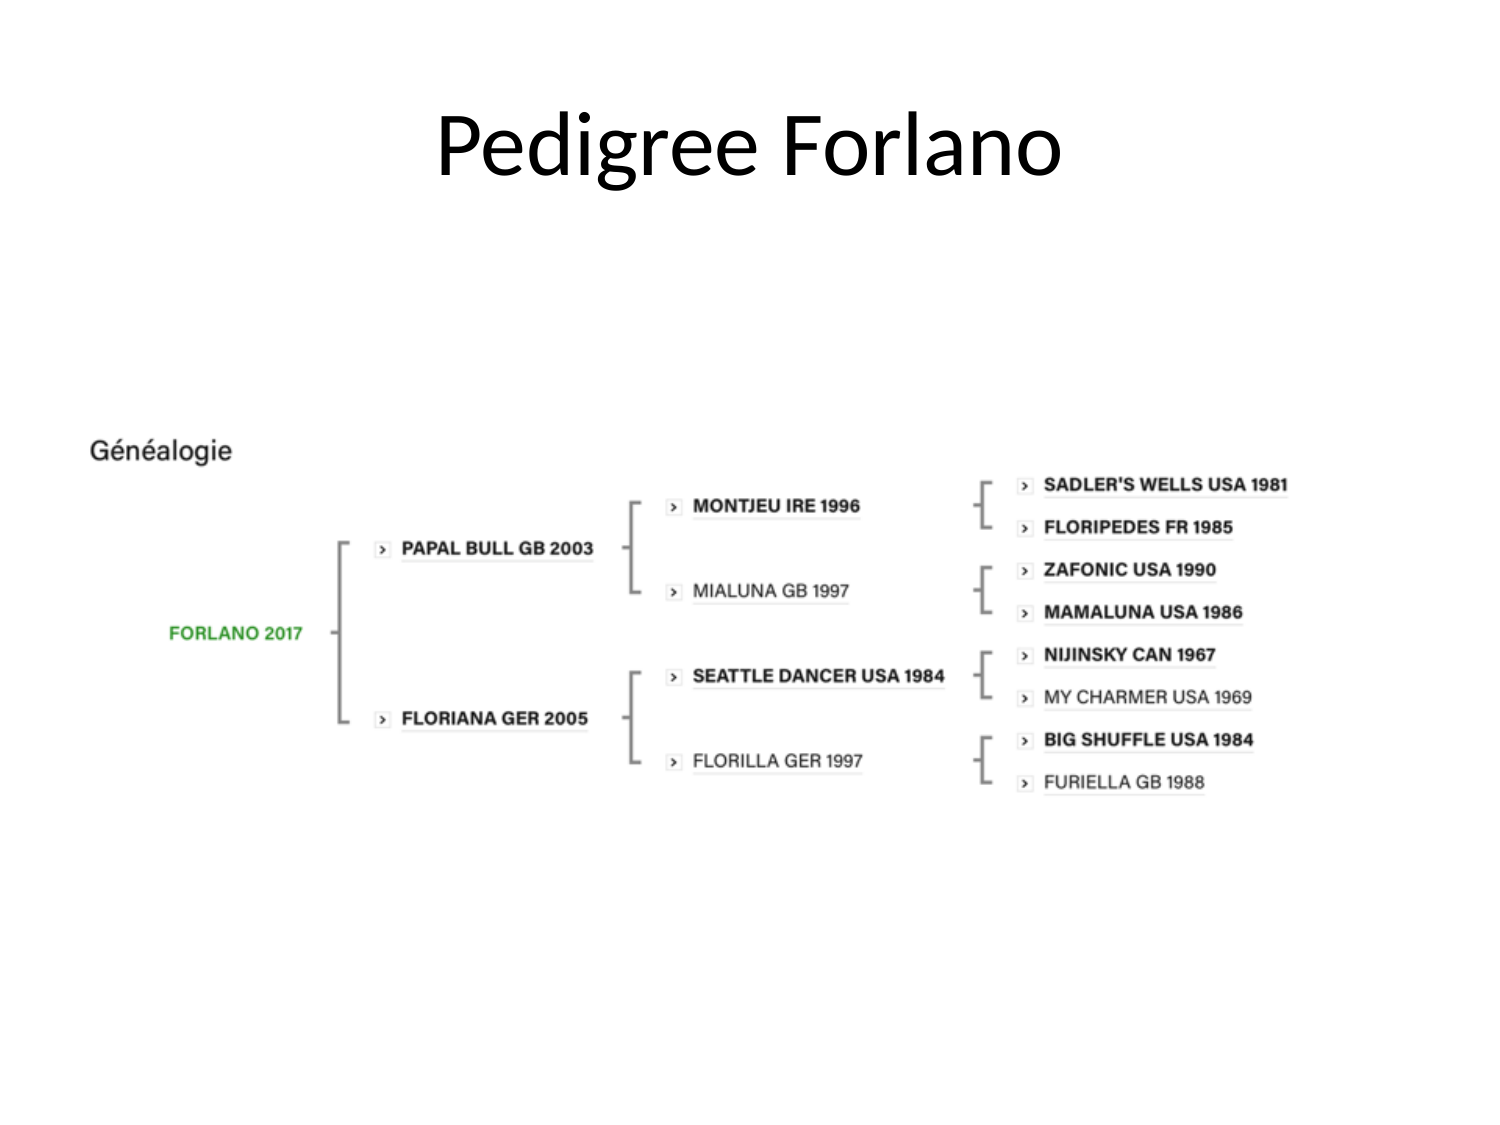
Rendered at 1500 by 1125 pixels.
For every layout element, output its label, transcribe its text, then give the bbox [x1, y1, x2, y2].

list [74, 262, 1426, 1006]
title Pedigree Forlano [75, 45, 1425, 233]
